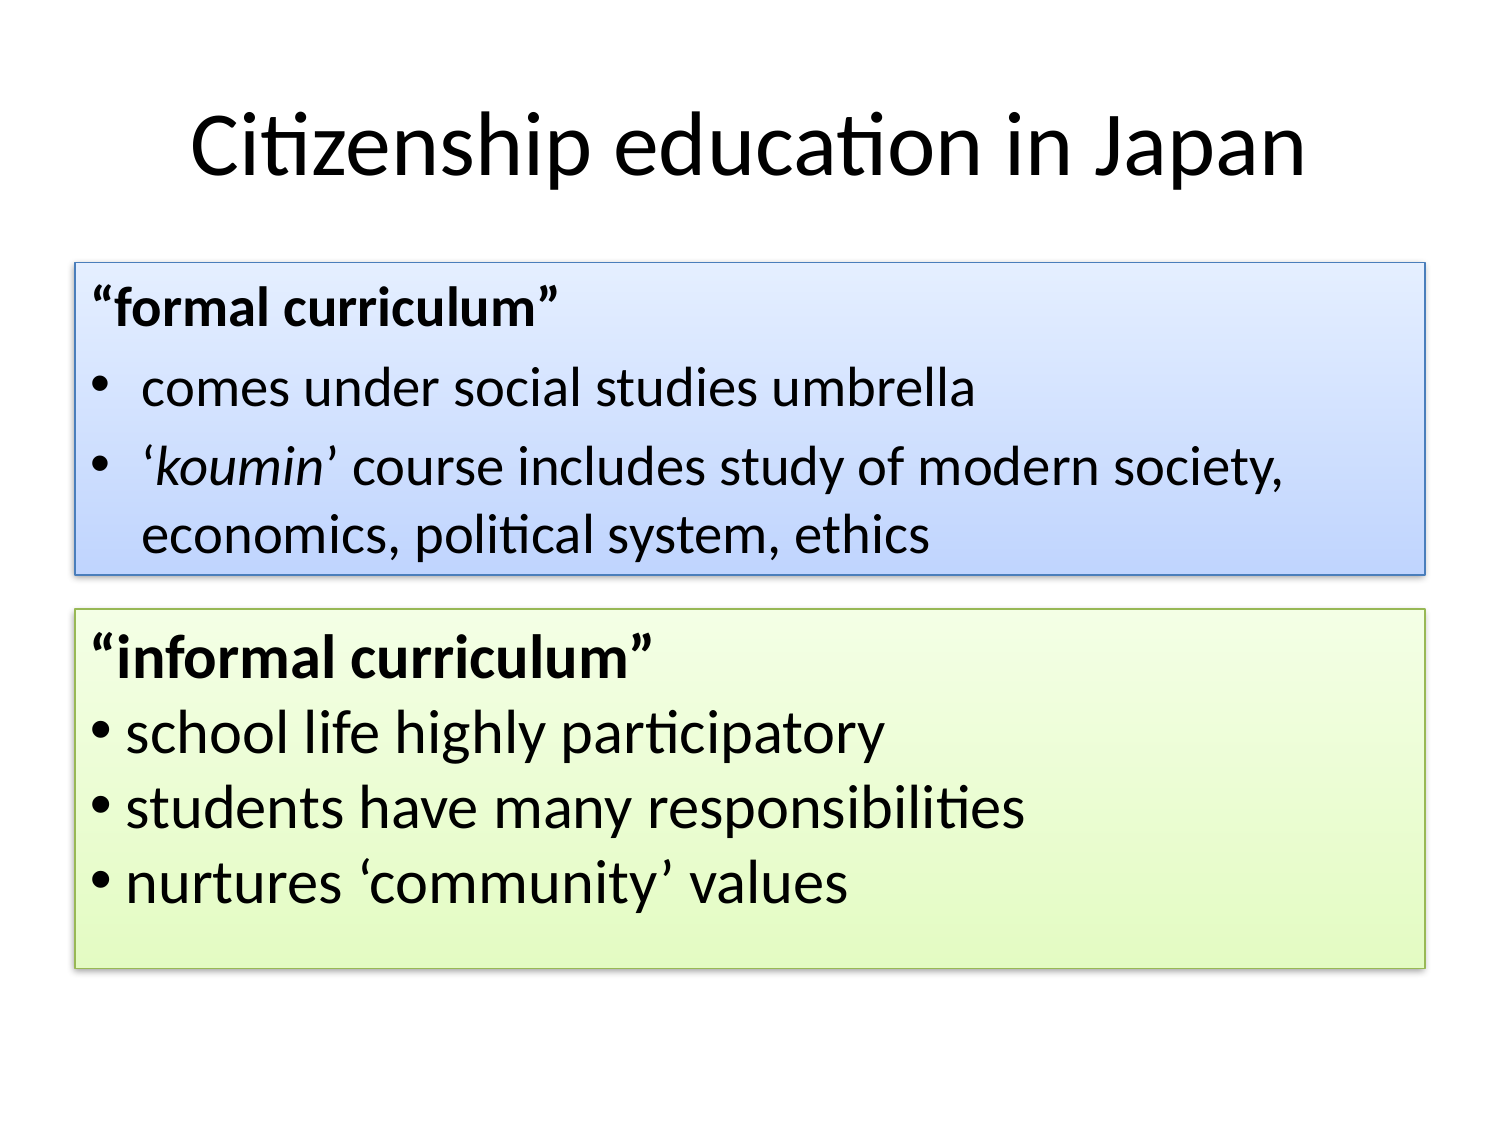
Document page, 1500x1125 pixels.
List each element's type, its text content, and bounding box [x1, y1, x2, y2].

list “formal curriculum” comes under social studies umbrella ‘koumin’ course includes study of modern society, economics, political system, ethics [74, 262, 1426, 576]
text_box “informal curriculum” school life highly participatory students have many responsibilities nurtures ‘community’ values [74, 608, 1426, 969]
title Citizenship education in Japan [75, 45, 1425, 233]
